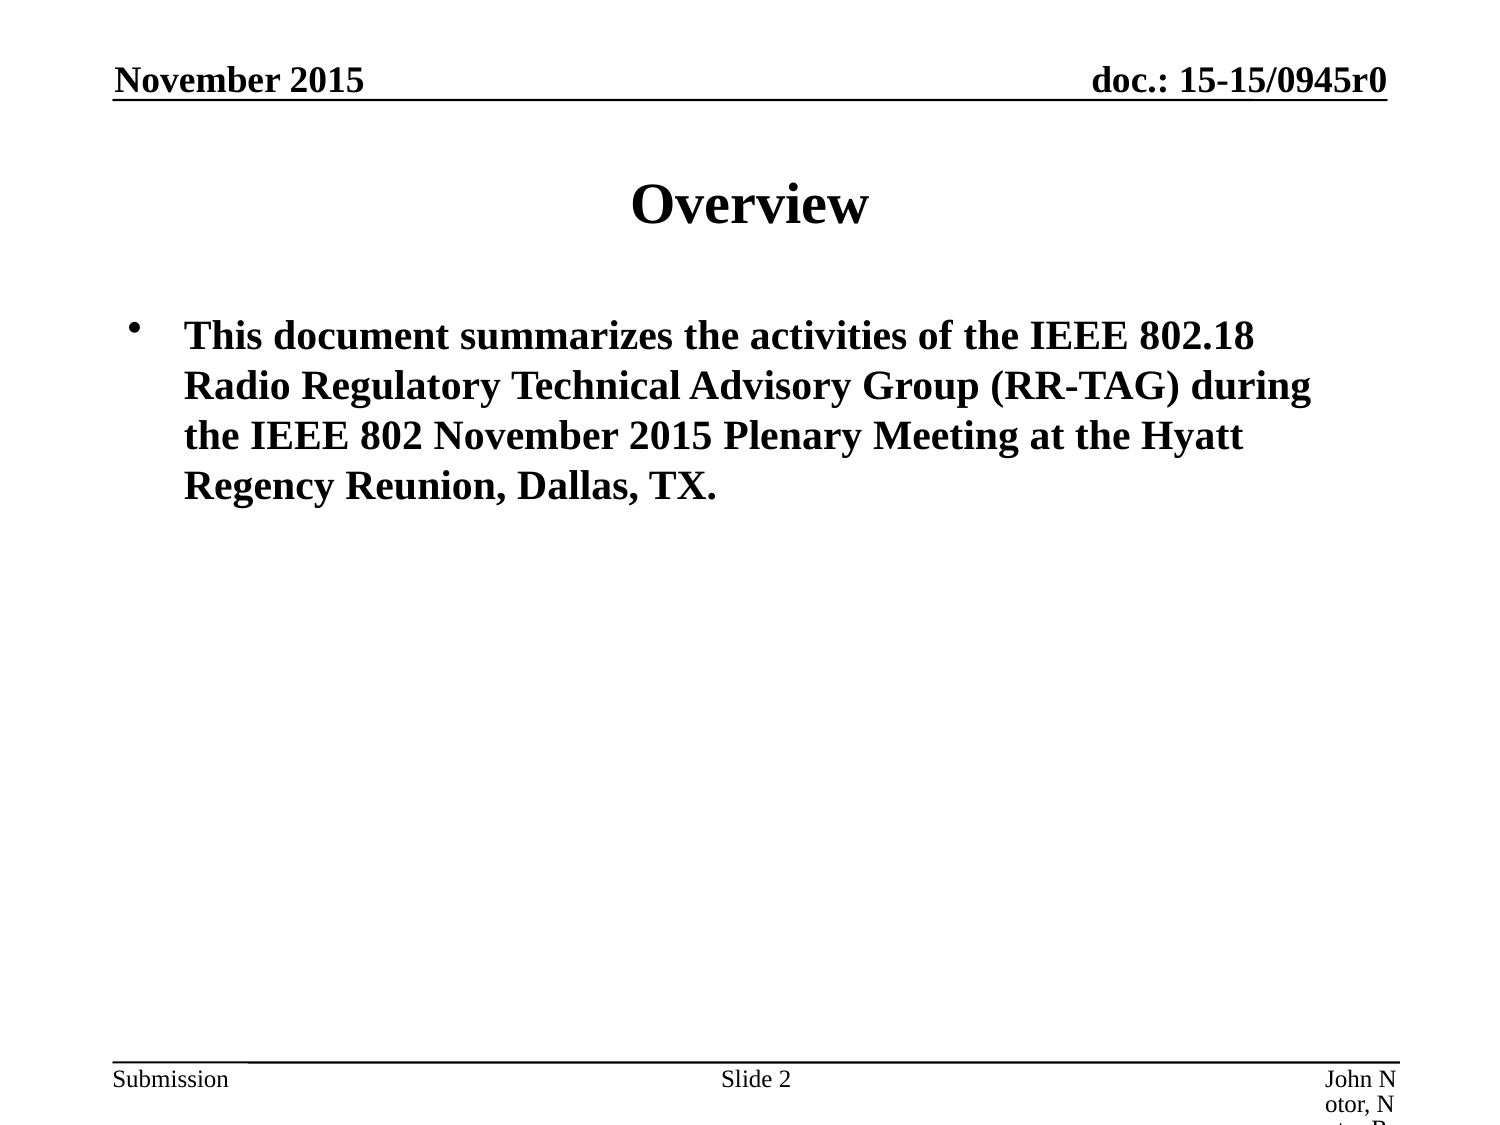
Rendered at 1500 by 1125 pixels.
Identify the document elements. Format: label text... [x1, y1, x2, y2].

footer John Notor, Notor Research [1324, 1061, 1402, 1093]
list This document summarizes the activities of the IEEE 802.18 Radio Regulatory Technical Advisory Group (RR-TAG) during the IEEE 802 November 2015 Plenary Meeting at the Hyatt Regency Reunion, Dallas, TX. [112, 299, 1388, 776]
slide_number Slide 2 [712, 1061, 800, 1093]
title Overview [112, 112, 1388, 288]
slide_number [114, 54, 368, 101]
